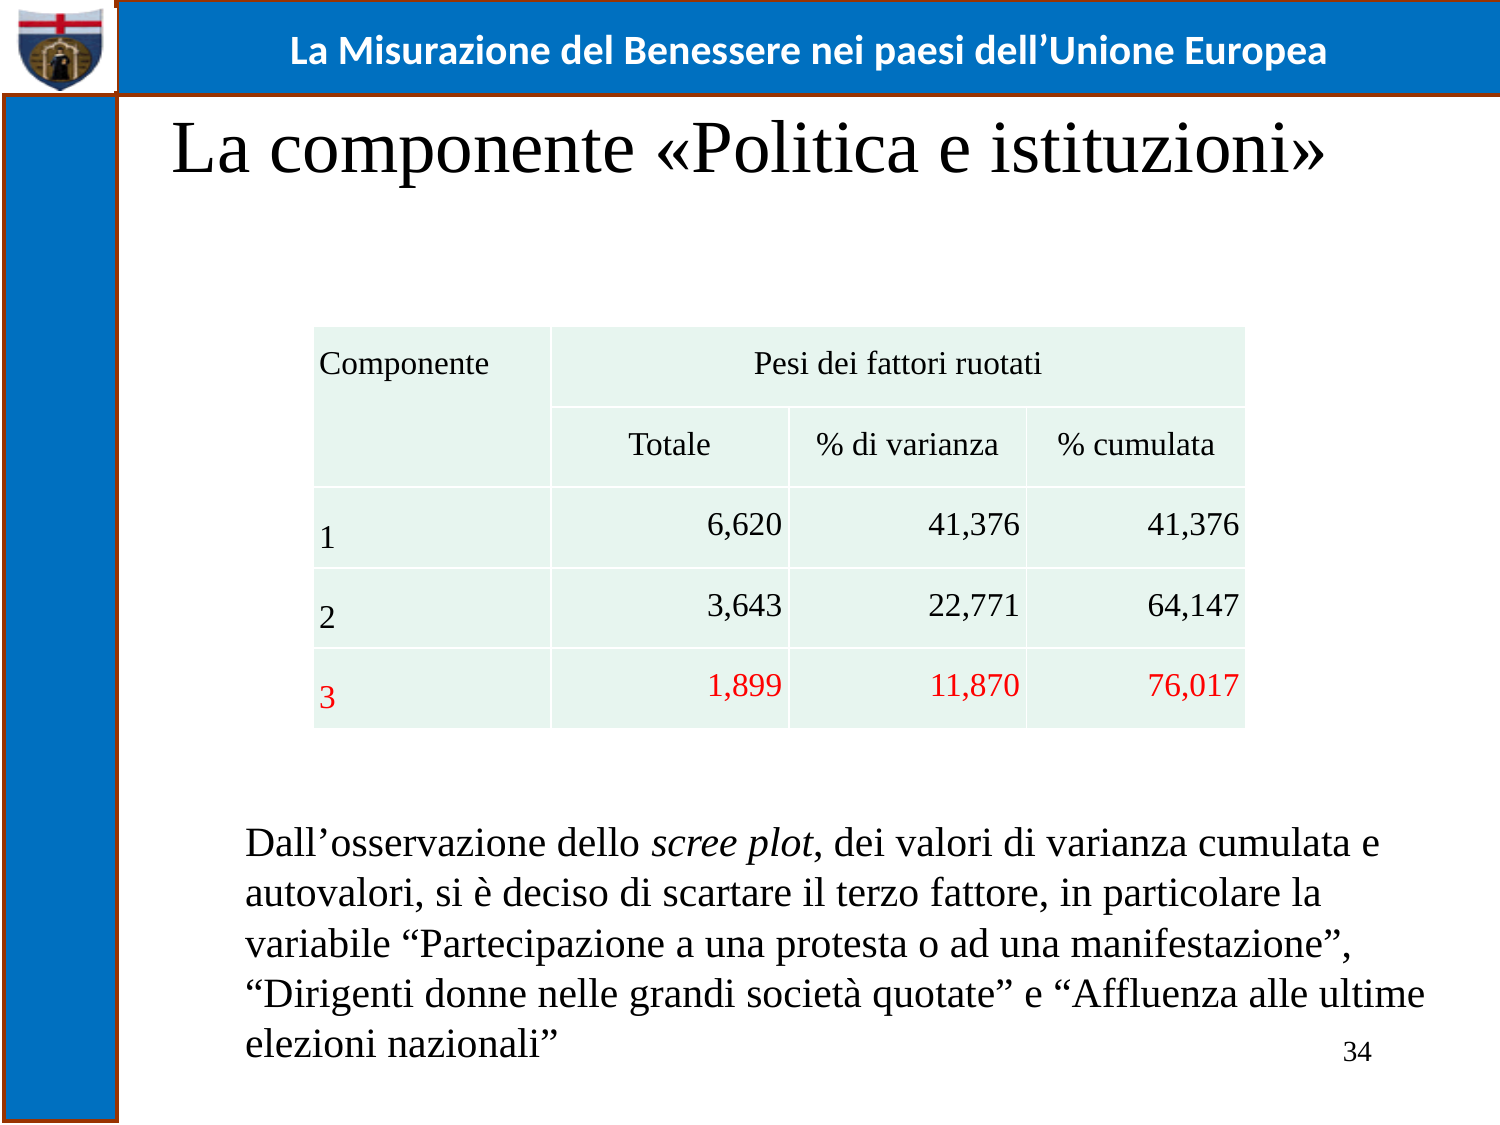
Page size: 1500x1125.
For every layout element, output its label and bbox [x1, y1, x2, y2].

text_box [3, 0, 1500, 1122]
text_box [3, 8, 118, 1122]
